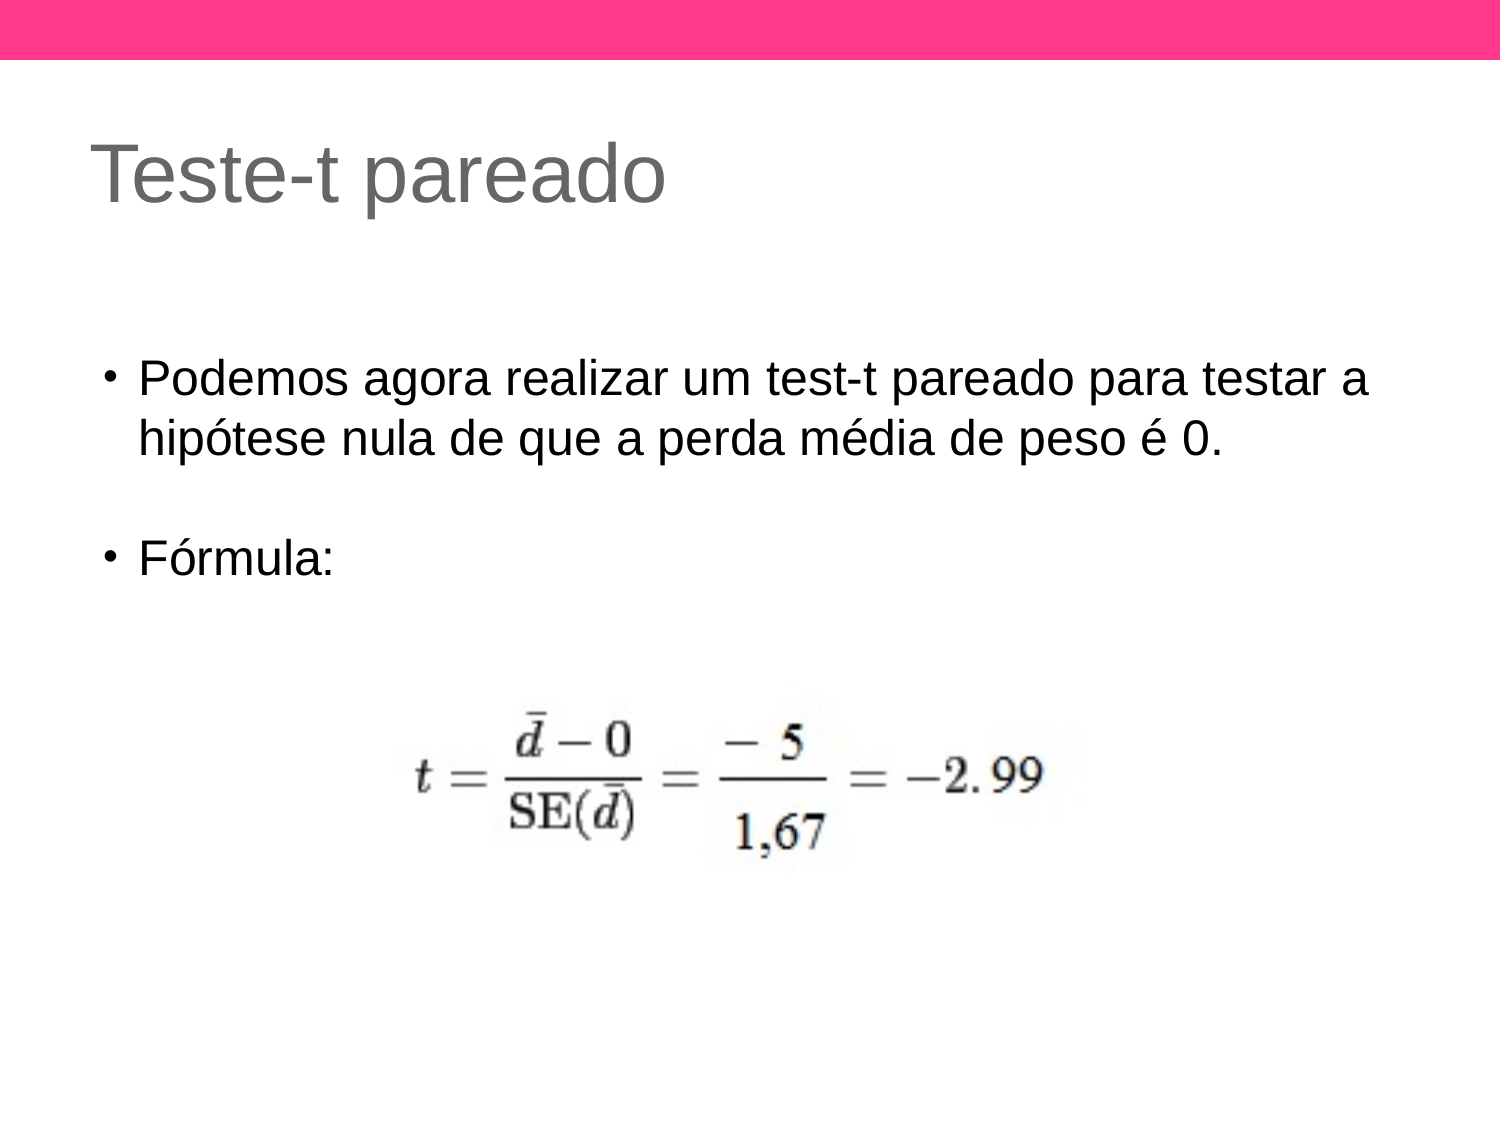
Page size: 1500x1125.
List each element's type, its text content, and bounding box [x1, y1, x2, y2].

text_box Podemos agora realizar um test-t pareado para testar a hipótese nula de que a perda média de peso é 0. Fórmula: [88, 338, 1424, 681]
picture [324, 680, 1099, 889]
text_box Teste-t pareado [75, 87, 1425, 250]
